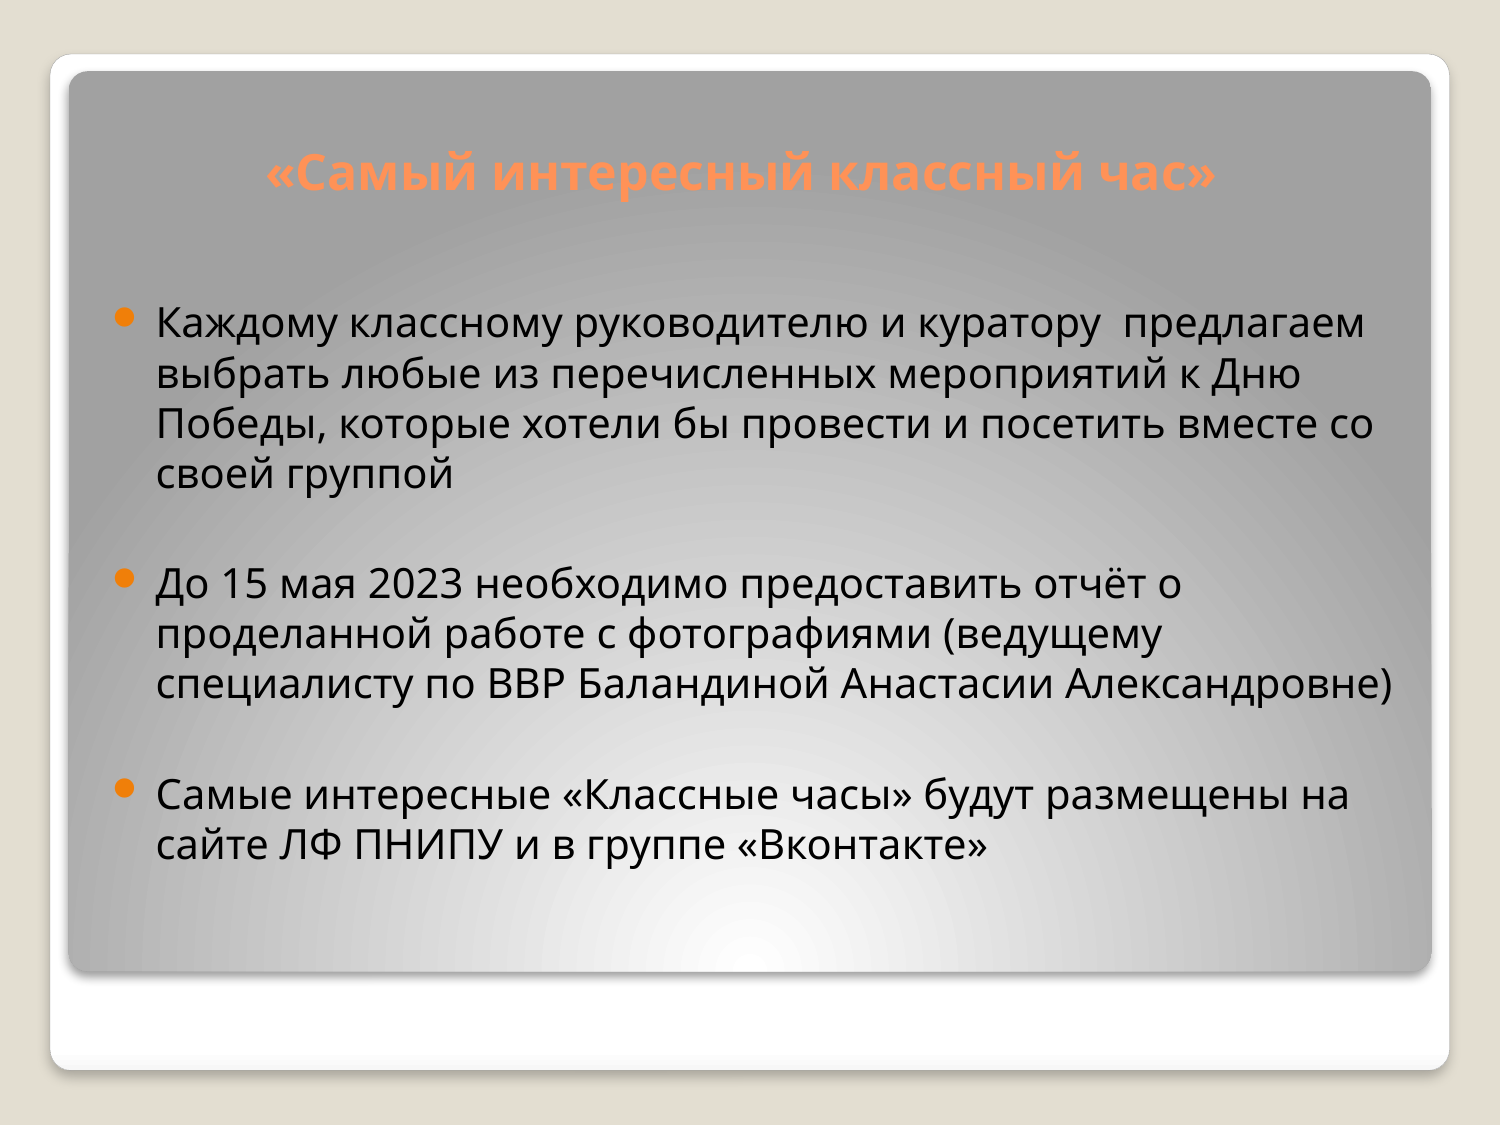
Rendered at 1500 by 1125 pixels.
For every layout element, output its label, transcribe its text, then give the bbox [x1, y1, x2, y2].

list Каждому классному руководителю и куратору предлагаем выбрать любые из перечисленных мероприятий к Дню Победы, которые хотели бы провести и посетить вместе со своей группой До 15 мая 2023 необходимо предоставить отчёт о проделанной работе с фотографиями (ведущему специалисту по ВВР Баландиной Анастасии Александровне) Самые интересные «Классные часы» будут размещены на сайте ЛФ ПНИПУ и в группе «Вконтакте» [82, 281, 1425, 969]
title «Самый интересный классный час» [70, 35, 1413, 208]
